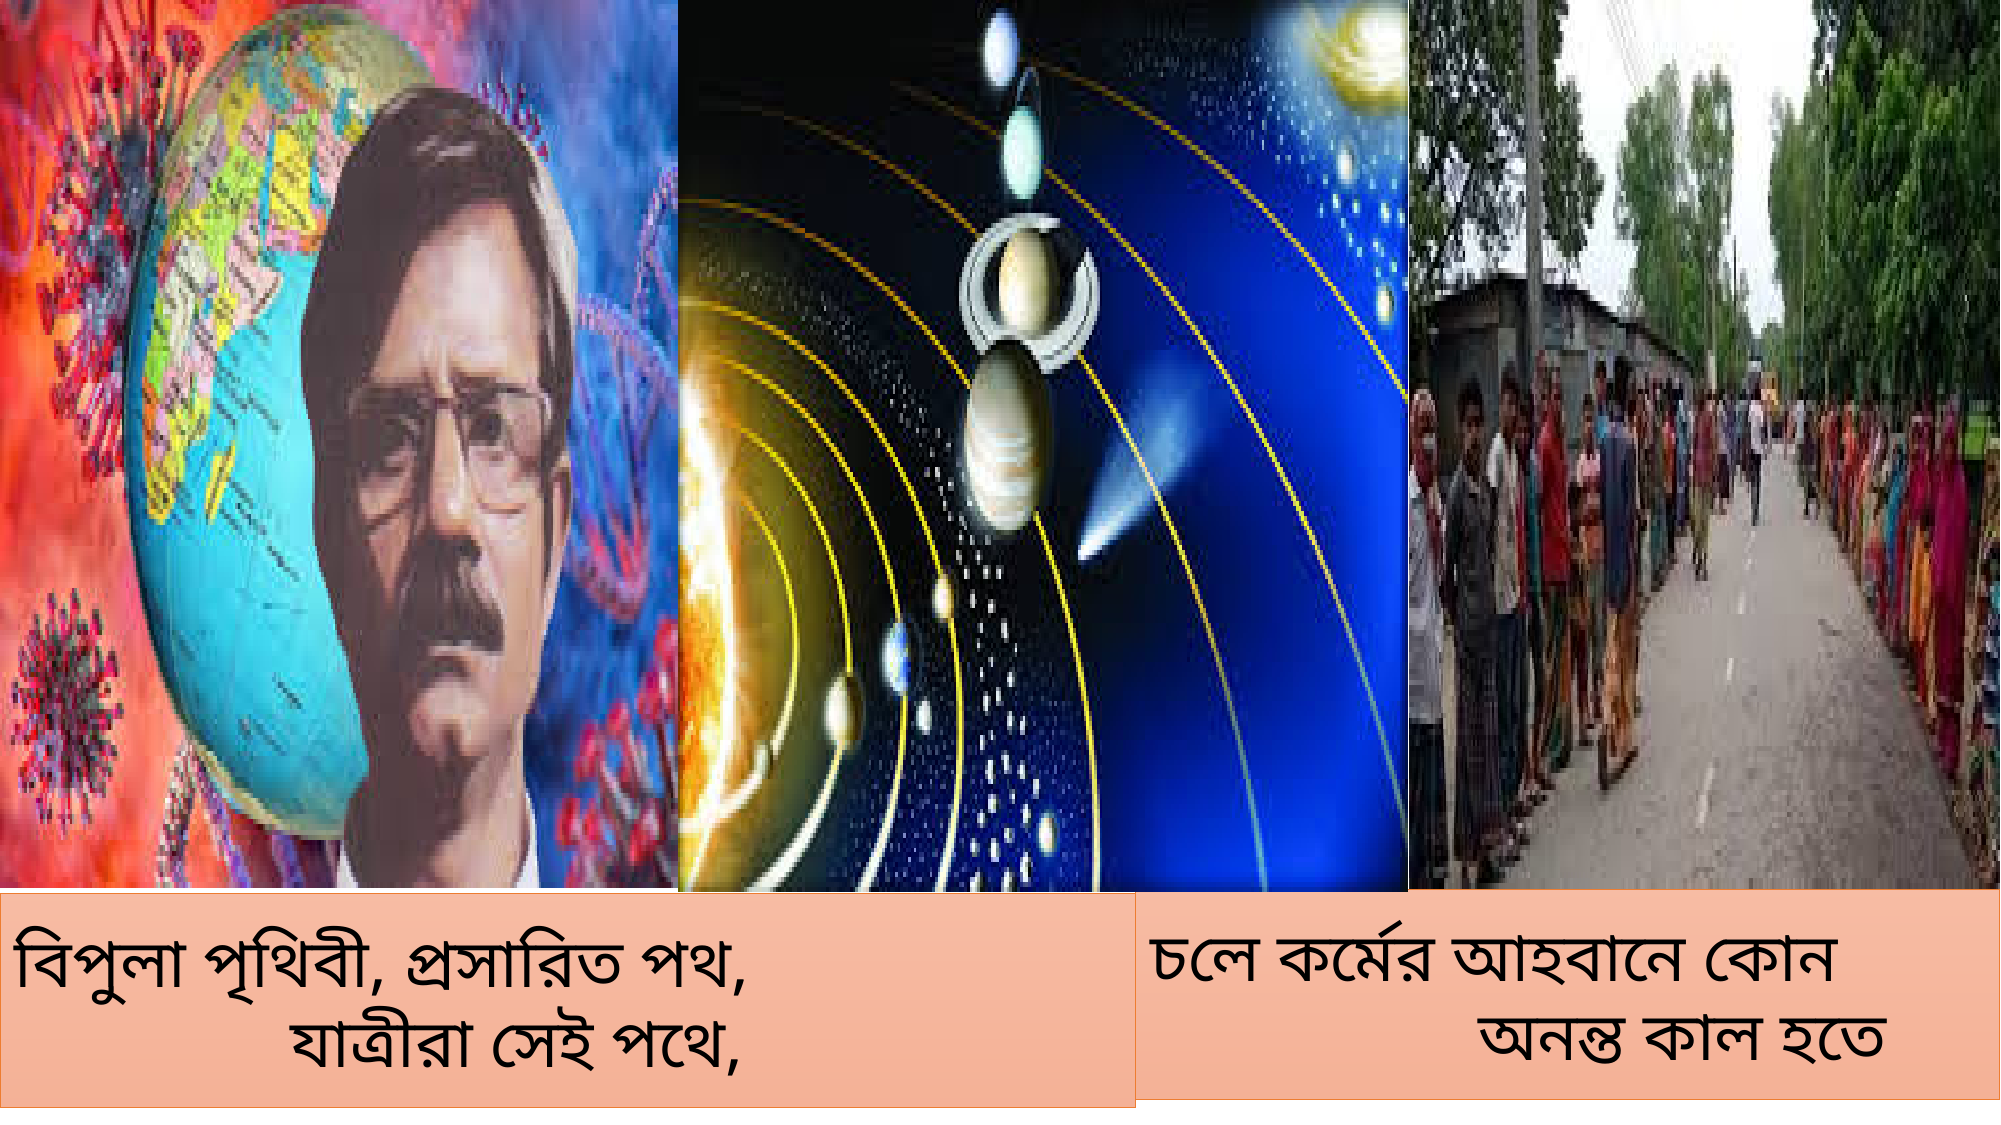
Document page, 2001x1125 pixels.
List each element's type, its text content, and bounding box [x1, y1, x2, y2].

picture [0, 0, 1408, 892]
picture [1409, 0, 2000, 889]
text_box বিপুলা পৃথিবী, প্রসারিত পথ, যাত্রীরা সেই পথে, [0, 893, 1136, 1108]
text_box চলে কর্মের আহবানে কোন অনন্ত কাল হতে [1135, 889, 2000, 1100]
